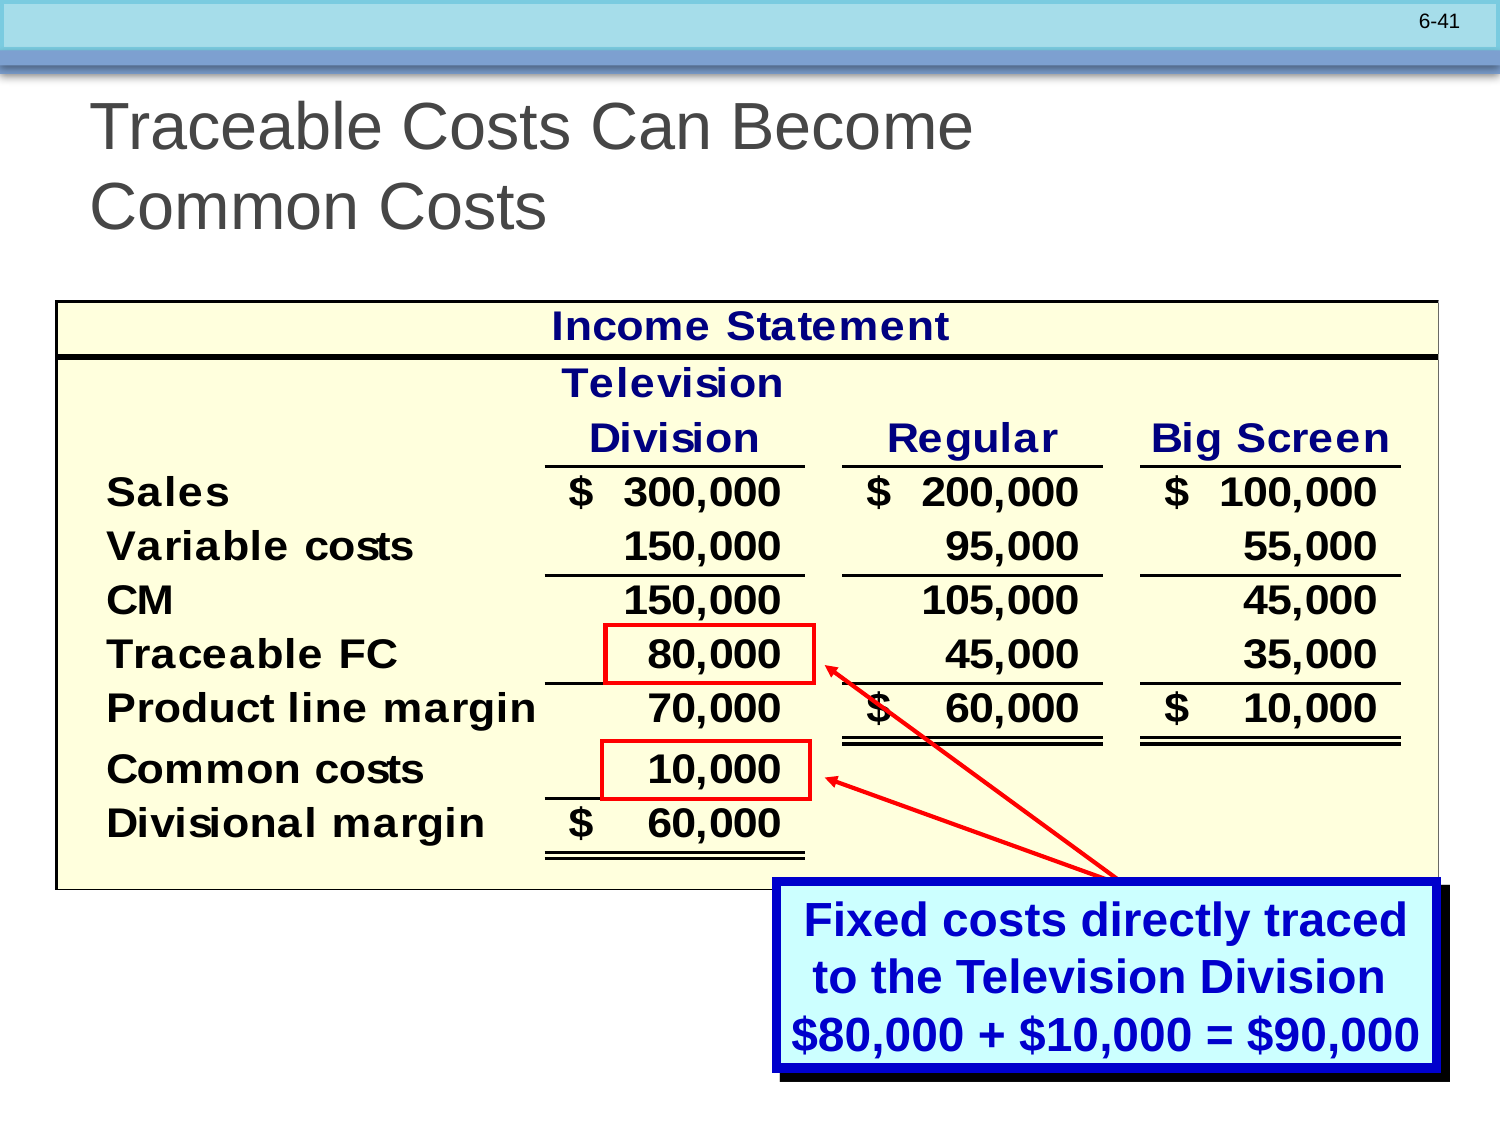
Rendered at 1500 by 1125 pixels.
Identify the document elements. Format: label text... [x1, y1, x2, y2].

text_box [54, 299, 1443, 893]
title Traceable Costs Can Become Common Costs [75, 75, 1425, 250]
text_box Fixed costs directly traced to the Television Division $80,000 + $10,000 = $90,000 [776, 903, 1437, 1069]
